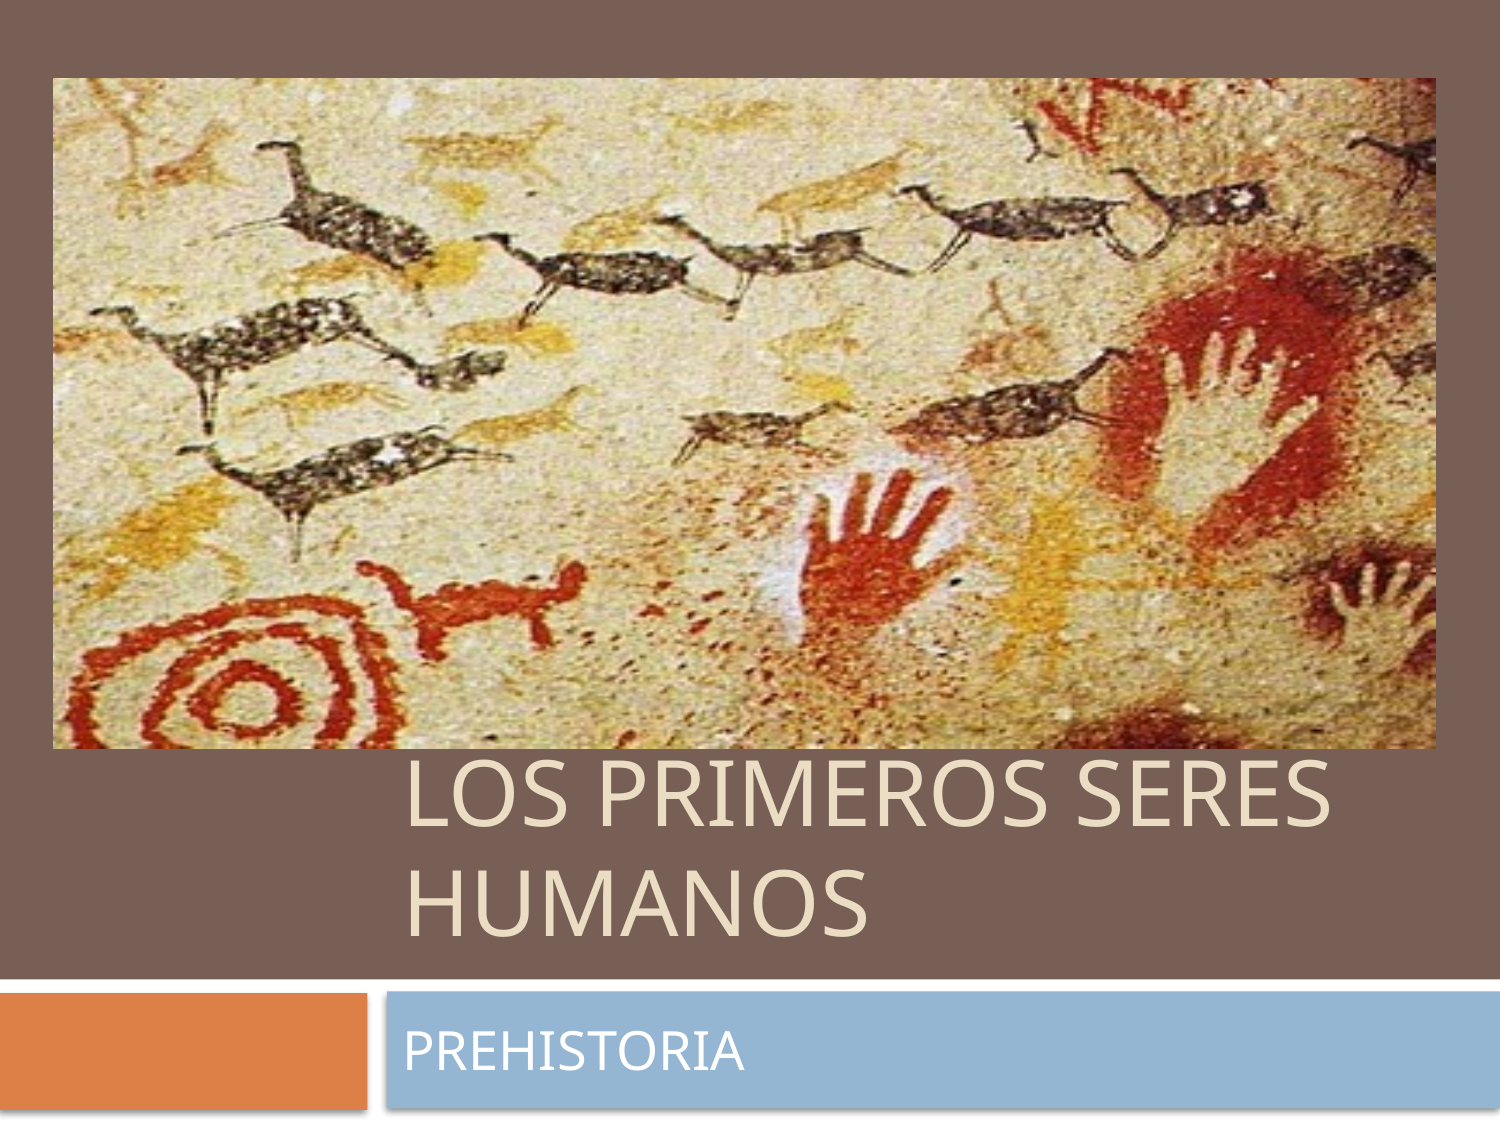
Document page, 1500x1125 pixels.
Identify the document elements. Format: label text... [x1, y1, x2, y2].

subtitle PREHISTORIA [387, 992, 1488, 1105]
title Los primeros seres humanos [387, 662, 1450, 963]
picture [52, 77, 1436, 749]
